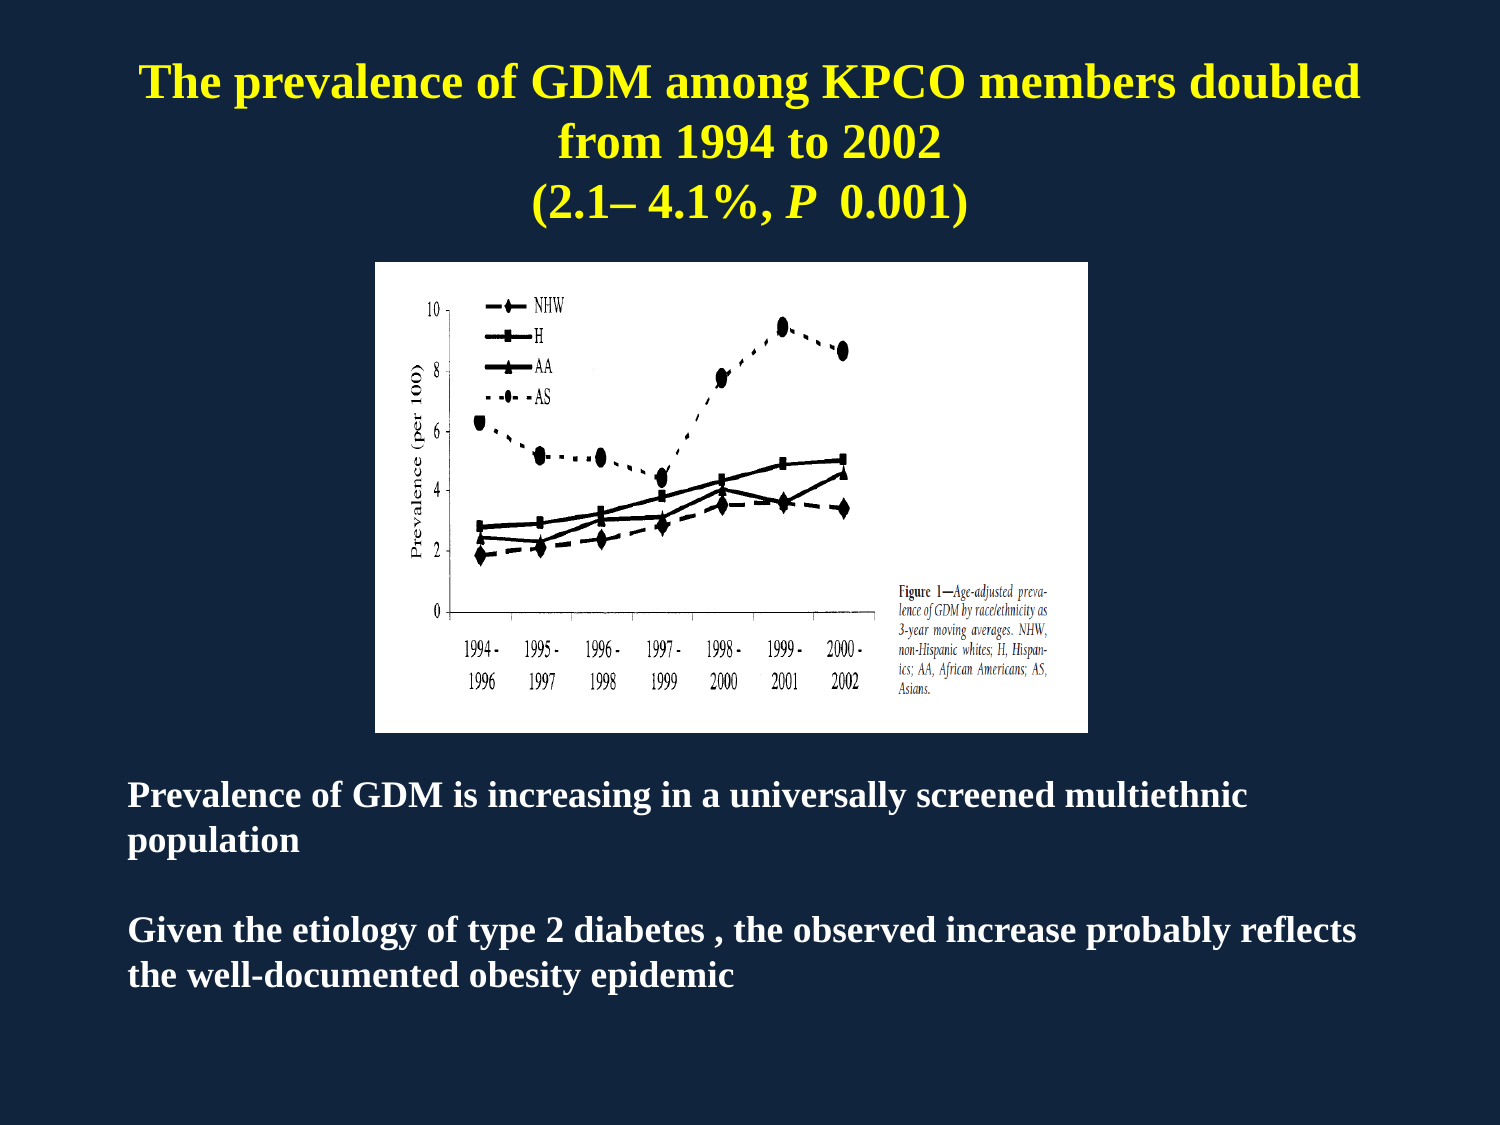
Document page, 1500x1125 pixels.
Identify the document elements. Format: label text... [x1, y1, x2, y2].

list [374, 262, 1088, 733]
text_box Prevalence of GDM is increasing in a universally screened multiethnic population Given the etiology of type 2 diabetes , the observed increase probably reflects the well-documented obesity epidemic [112, 762, 1375, 1003]
title The prevalence of GDM among KPCO members doubled from 1994 to 2002 (2.1– 4.1%, P 0.001) [75, 45, 1425, 233]
